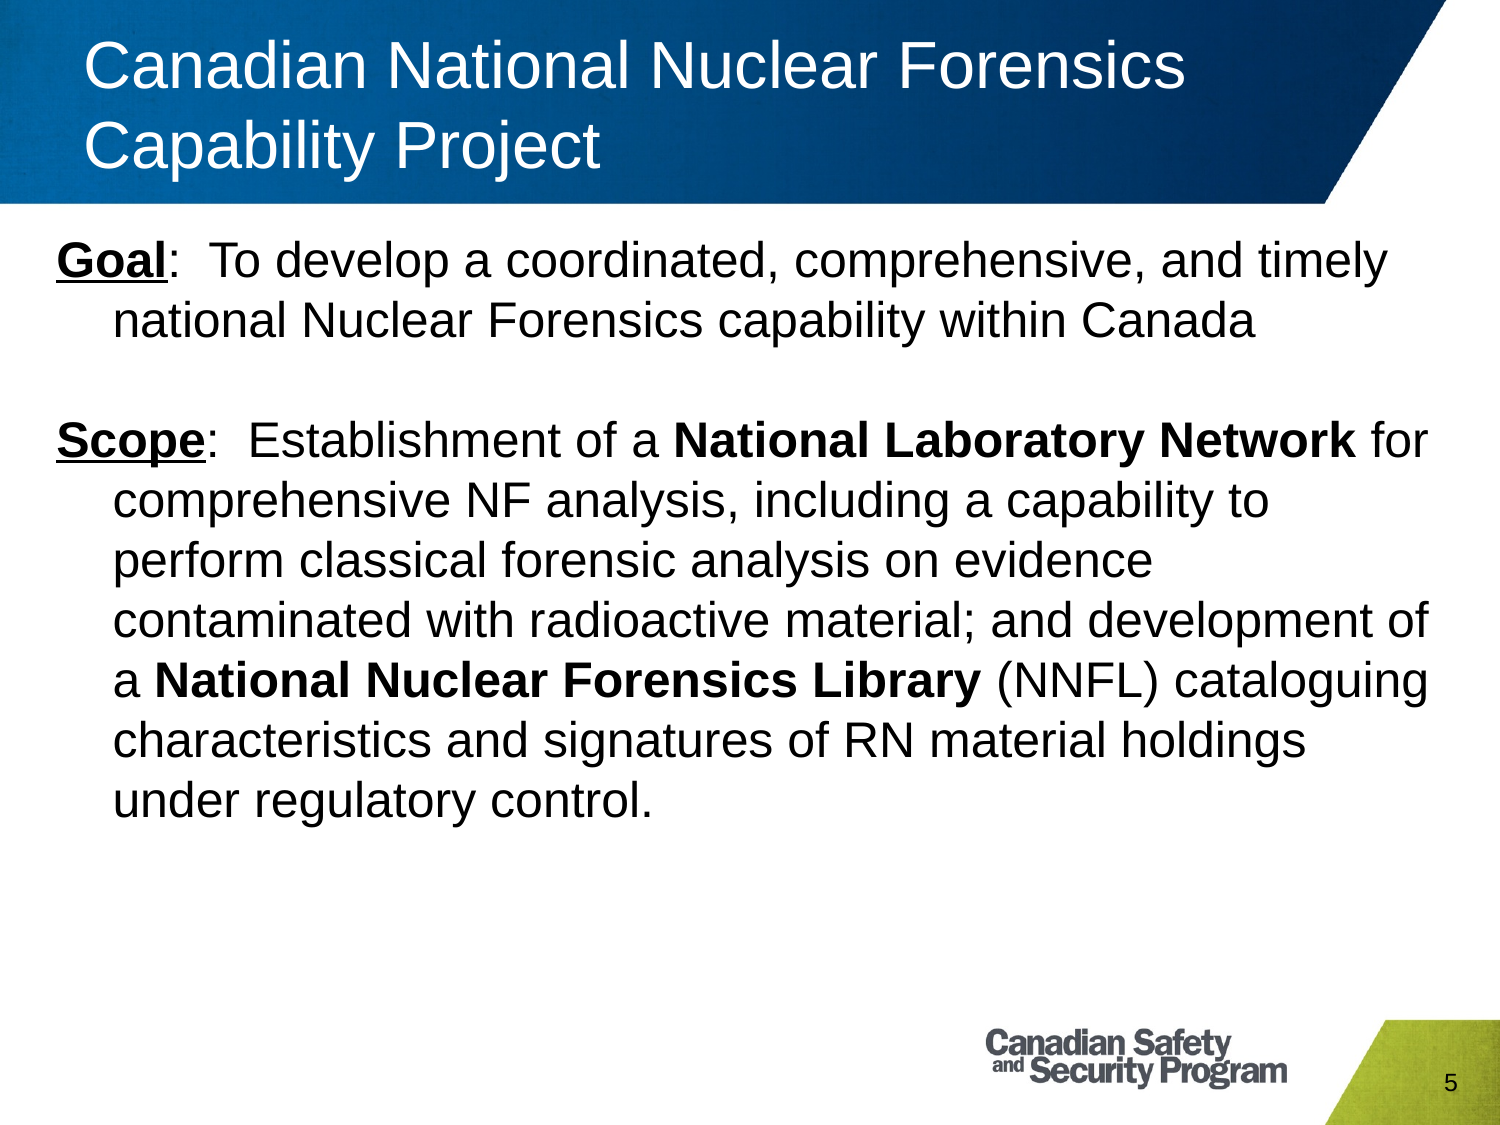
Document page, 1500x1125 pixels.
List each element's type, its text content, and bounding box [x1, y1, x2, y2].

title Canadian National Nuclear Forensics Capability Project [74, 0, 1426, 205]
picture [0, 0, 1500, 1125]
text_box 5 [1414, 1058, 1473, 1104]
list Goal: To develop a coordinated, comprehensive, and timely national Nuclear Forensics capability within Canada Scope: Establishment of a National Laboratory Network for comprehensive NF analysis, including a capability to perform classical forensic analysis on evidence contaminated with radioactive material; and development of a National Nuclear Forensics Library (NNFL) cataloguing characteristics and signatures of RN material holdings under regulatory control. [41, 220, 1459, 1005]
